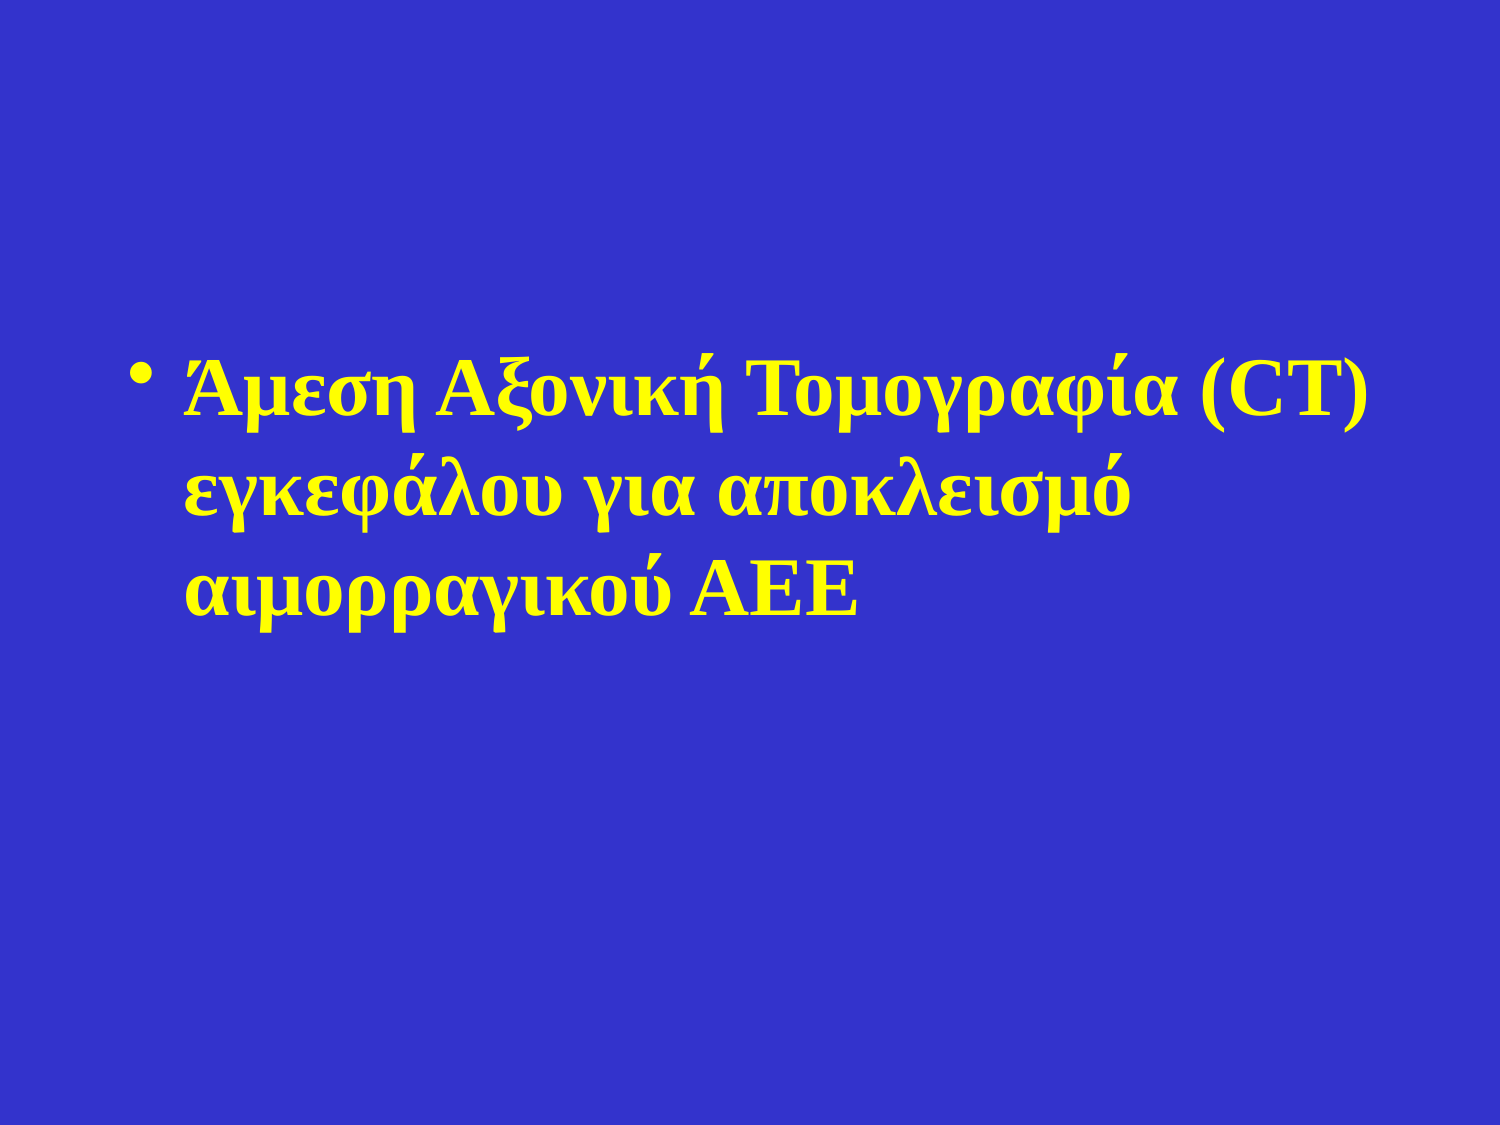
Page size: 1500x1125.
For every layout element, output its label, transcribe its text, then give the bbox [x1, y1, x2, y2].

list Άμεση Αξονική Τομογραφία (CT) εγκεφάλου για αποκλεισμό αιμορραγικού ΑΕΕ [112, 324, 1388, 1001]
